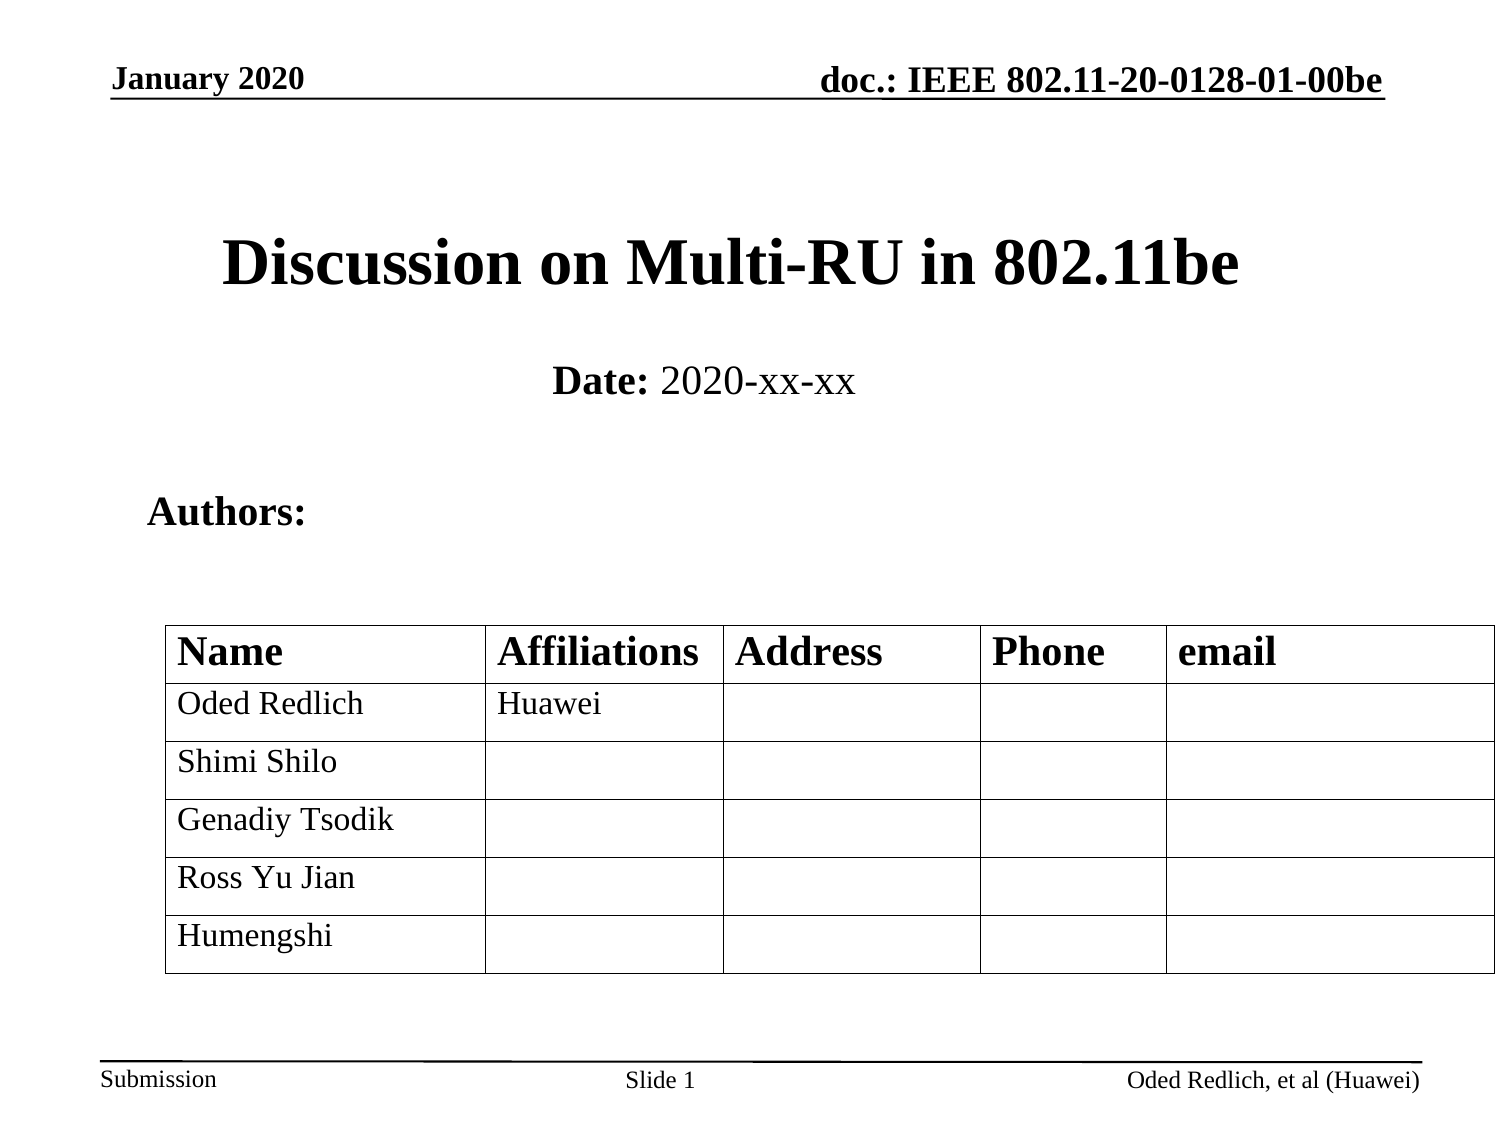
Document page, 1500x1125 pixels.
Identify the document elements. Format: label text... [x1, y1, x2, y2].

subtitle Date: 2020-xx-xx [179, 344, 1230, 430]
text_box Authors: [131, 476, 920, 539]
title Discussion on Multi-RU in 802.11be [176, 180, 1288, 320]
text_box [149, 624, 1500, 1052]
